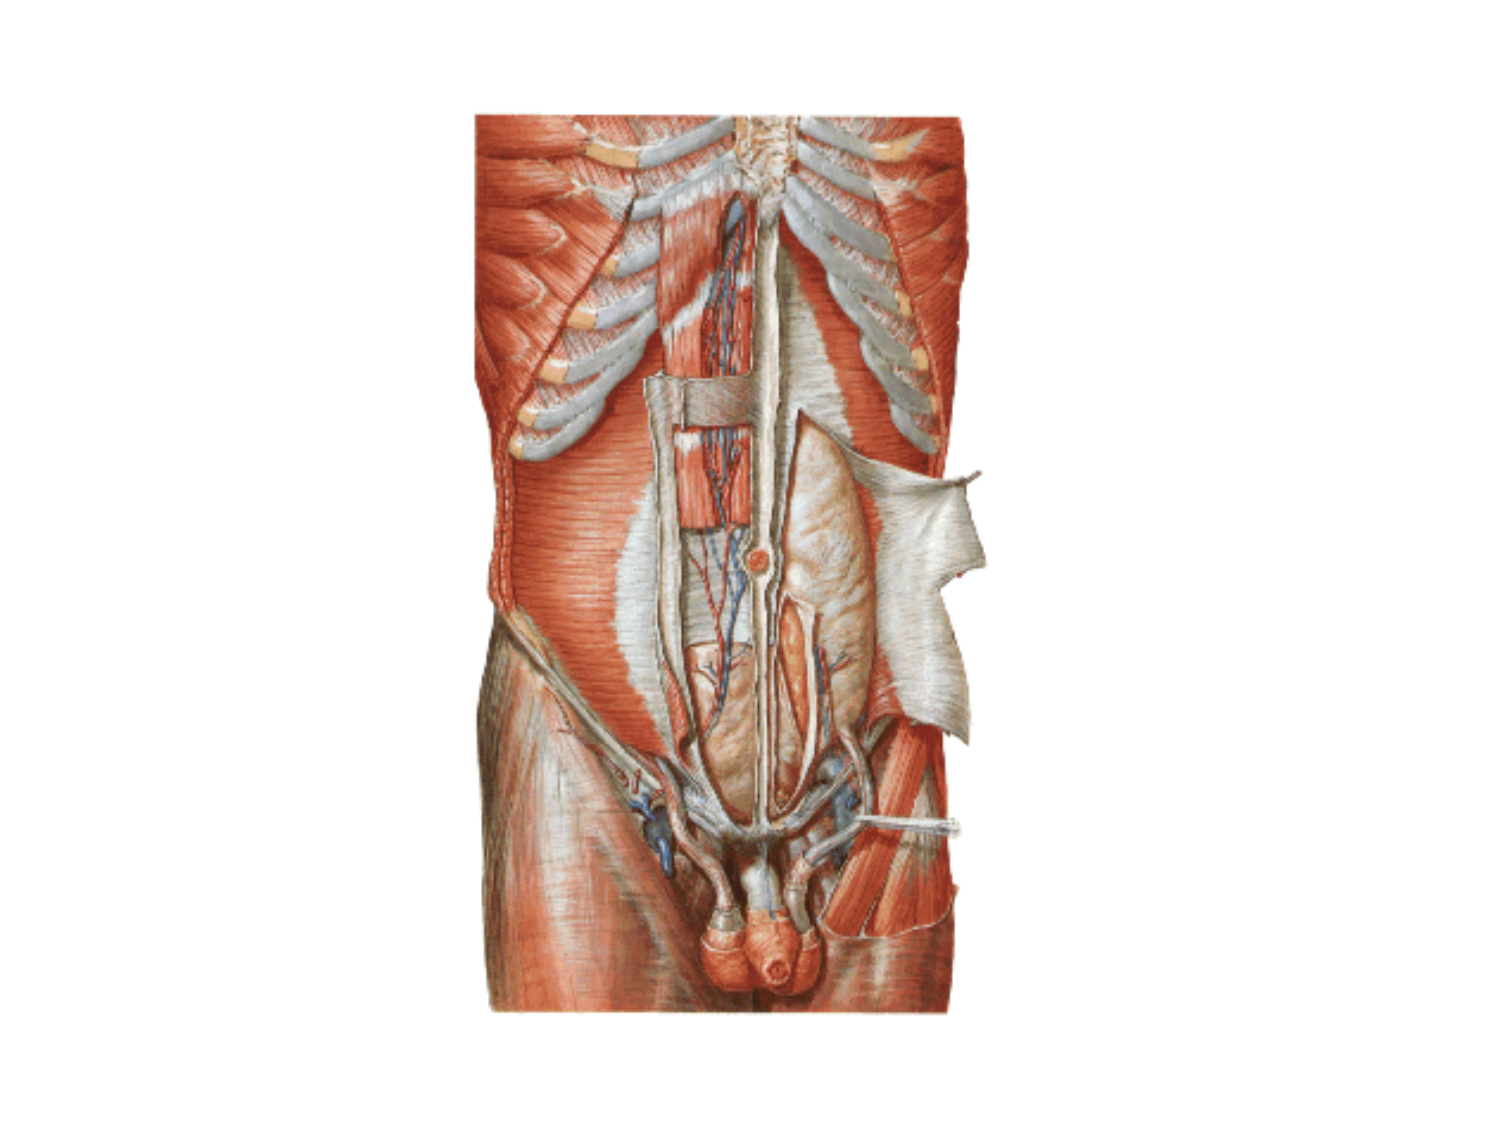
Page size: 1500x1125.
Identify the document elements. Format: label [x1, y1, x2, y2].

picture [442, 105, 1011, 1044]
